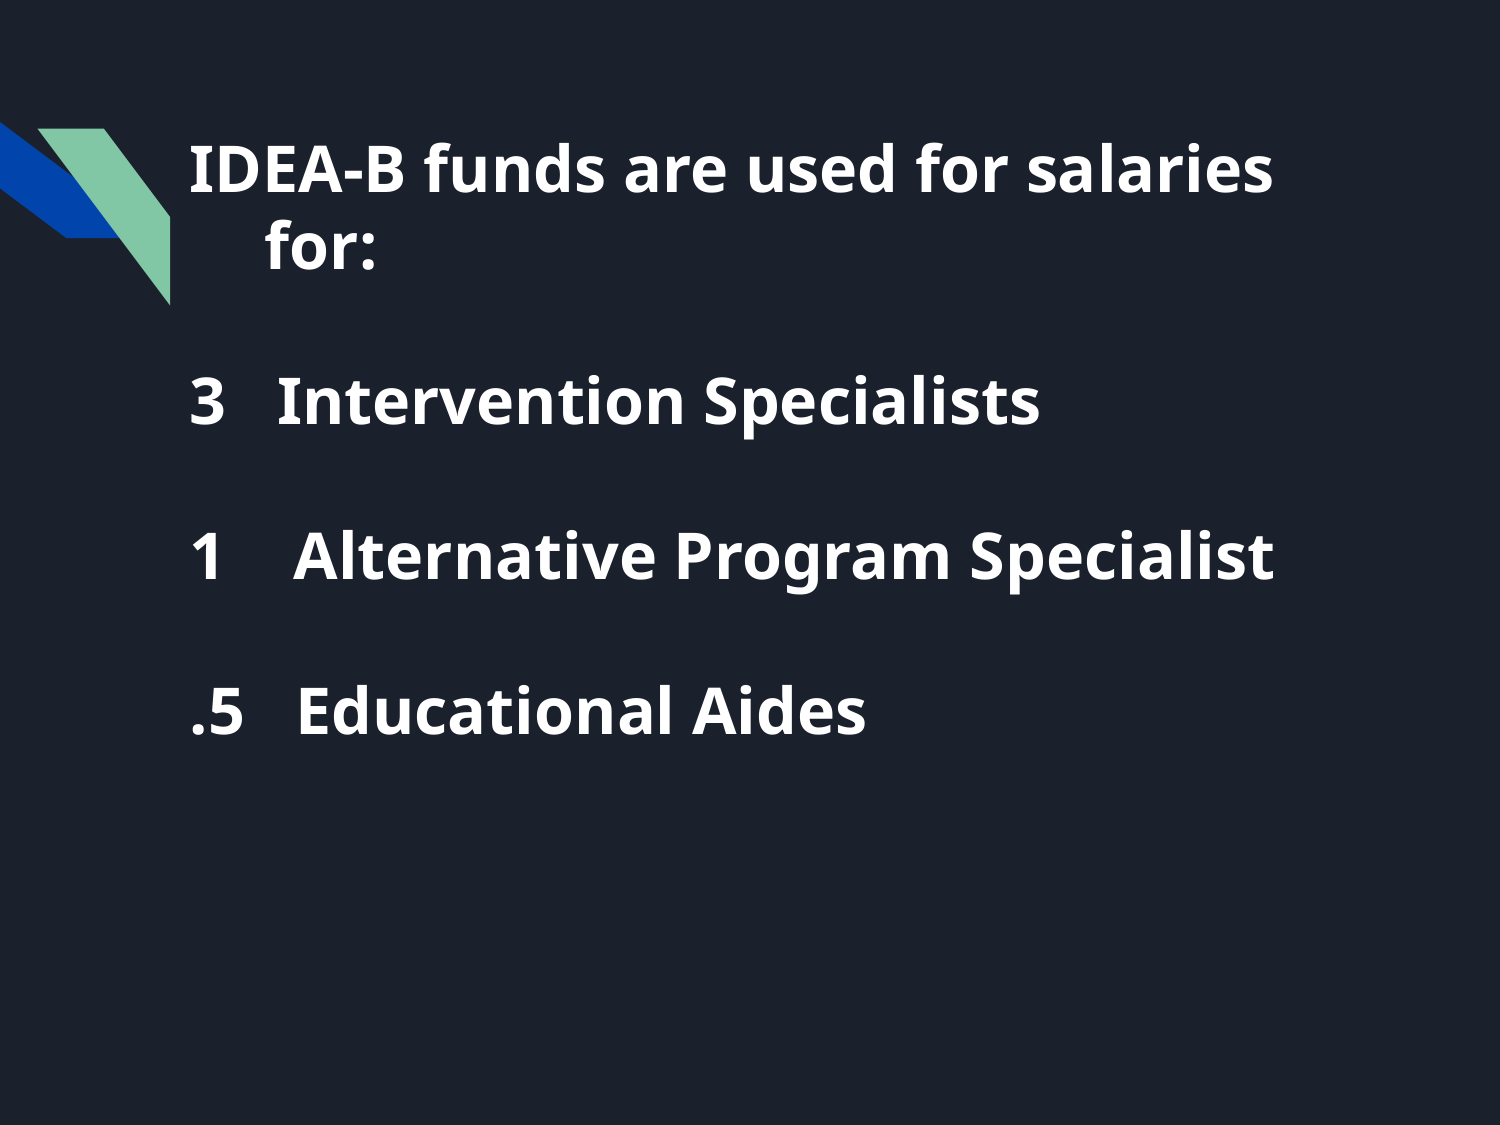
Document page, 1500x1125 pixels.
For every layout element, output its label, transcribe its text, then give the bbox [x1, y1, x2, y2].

text_box IDEA-B funds are used for salaries for: 3 Intervention Specialists 1 Alternative Program Specialist .5 Educational Aides [174, 112, 1375, 950]
